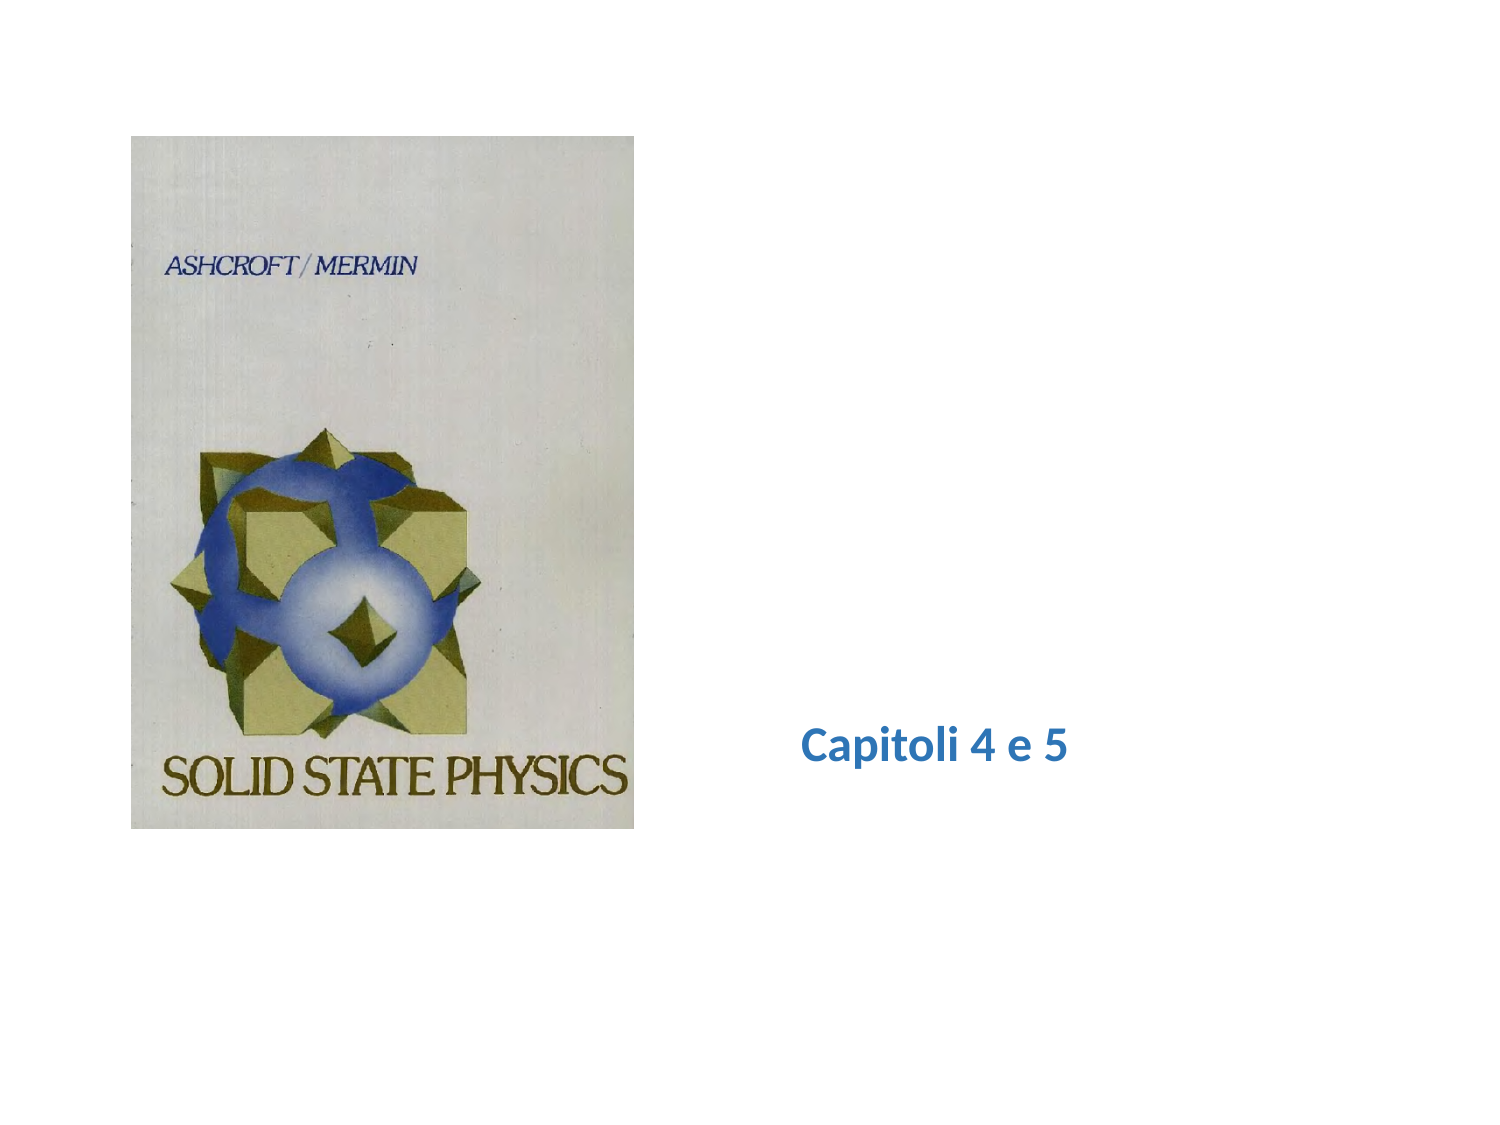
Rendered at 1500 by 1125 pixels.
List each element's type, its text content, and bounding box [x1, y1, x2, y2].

picture [131, 136, 634, 829]
text_box Capitoli 4 e 5 [786, 704, 1084, 779]
